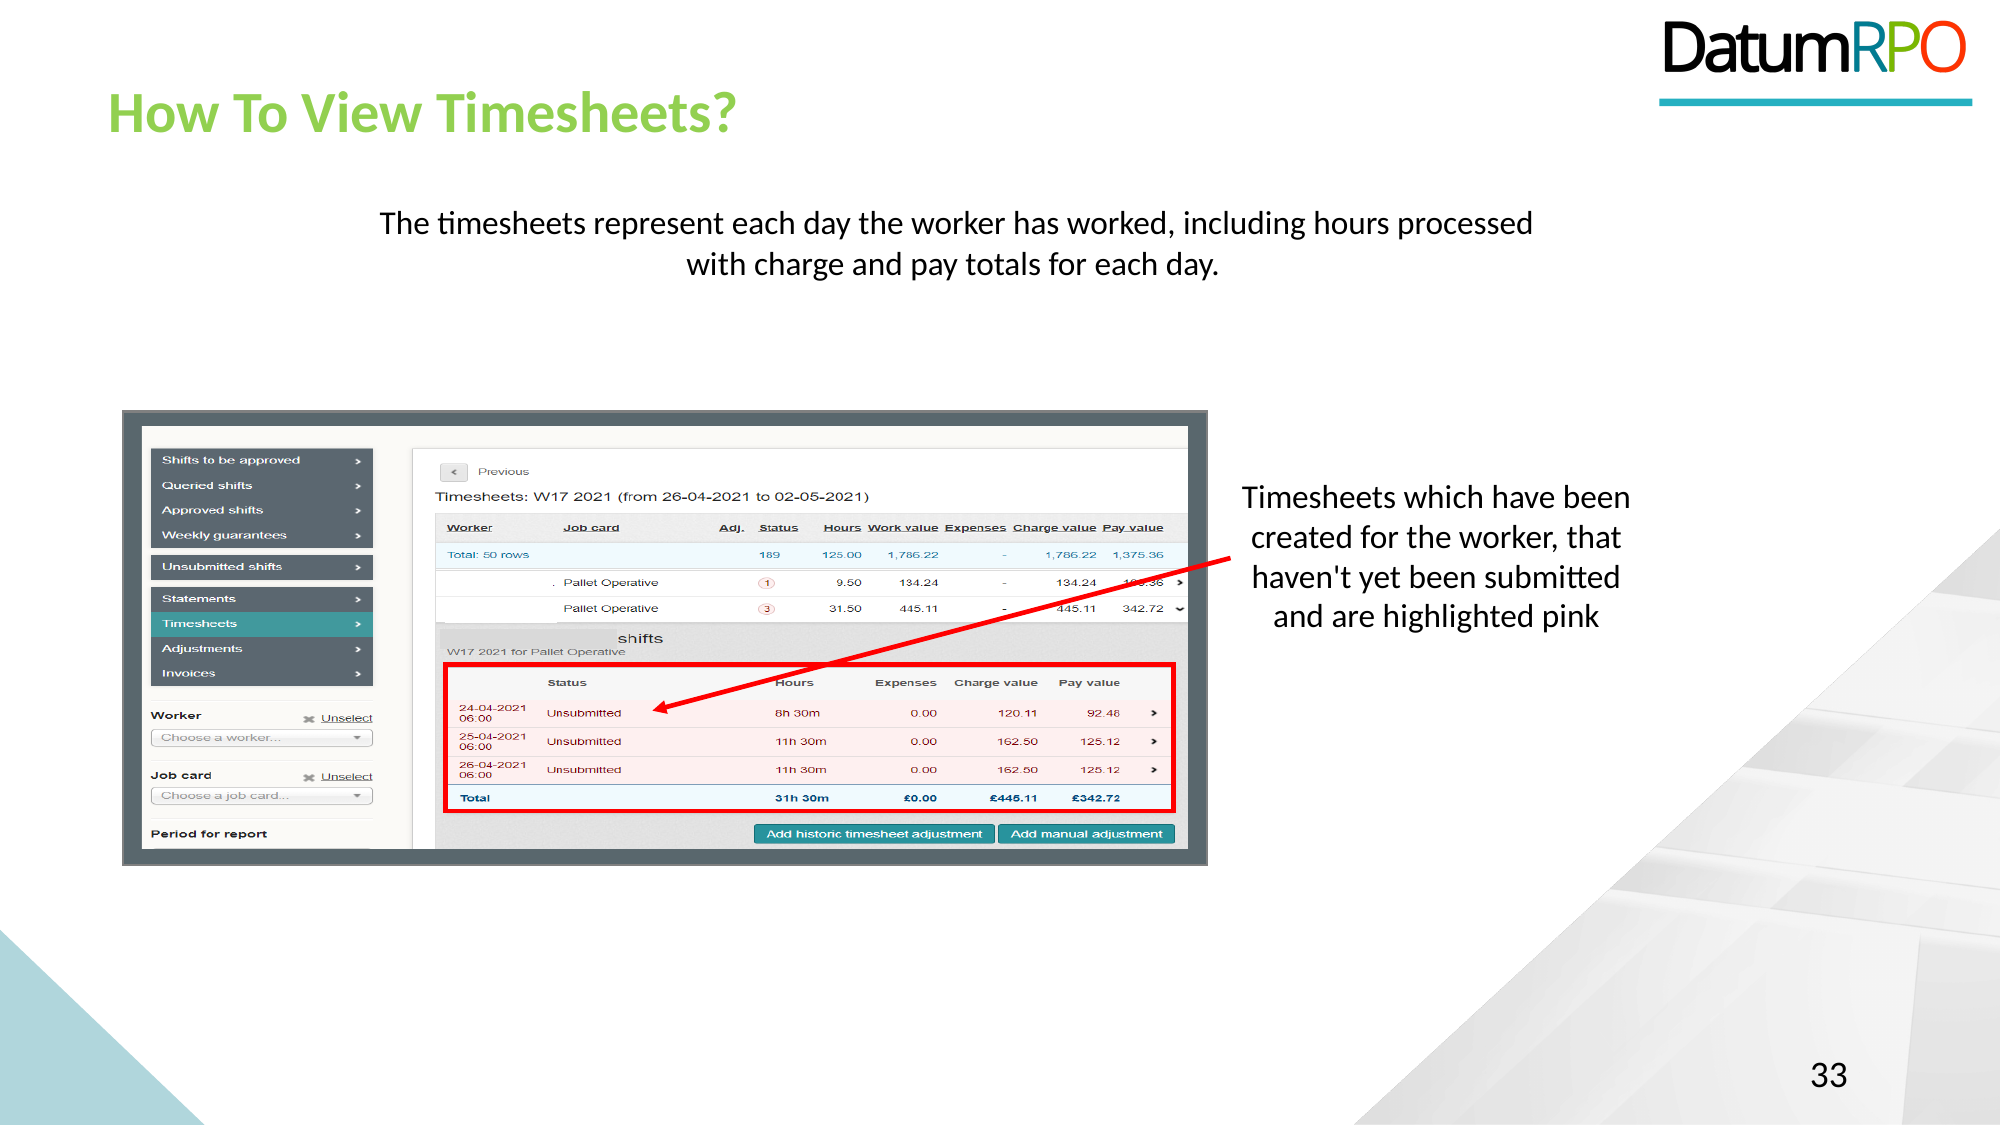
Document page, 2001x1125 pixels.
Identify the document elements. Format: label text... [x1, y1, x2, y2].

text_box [652, 557, 1231, 711]
text_box The timesheets represent each day the worker has worked, including hours processed with charge and pay totals for each day. [196, 194, 1727, 290]
text_box [122, 410, 1208, 866]
title How To View Timesheets? [94, 74, 1593, 139]
picture [1629, 0, 2000, 100]
picture [141, 426, 1188, 850]
text_box Timesheets which have been created for the worker, that haven't yet been submitted and are highlighted pink [1221, 467, 1652, 642]
picture [1354, 529, 2000, 1124]
slide_number 33 [1412, 1042, 1863, 1103]
